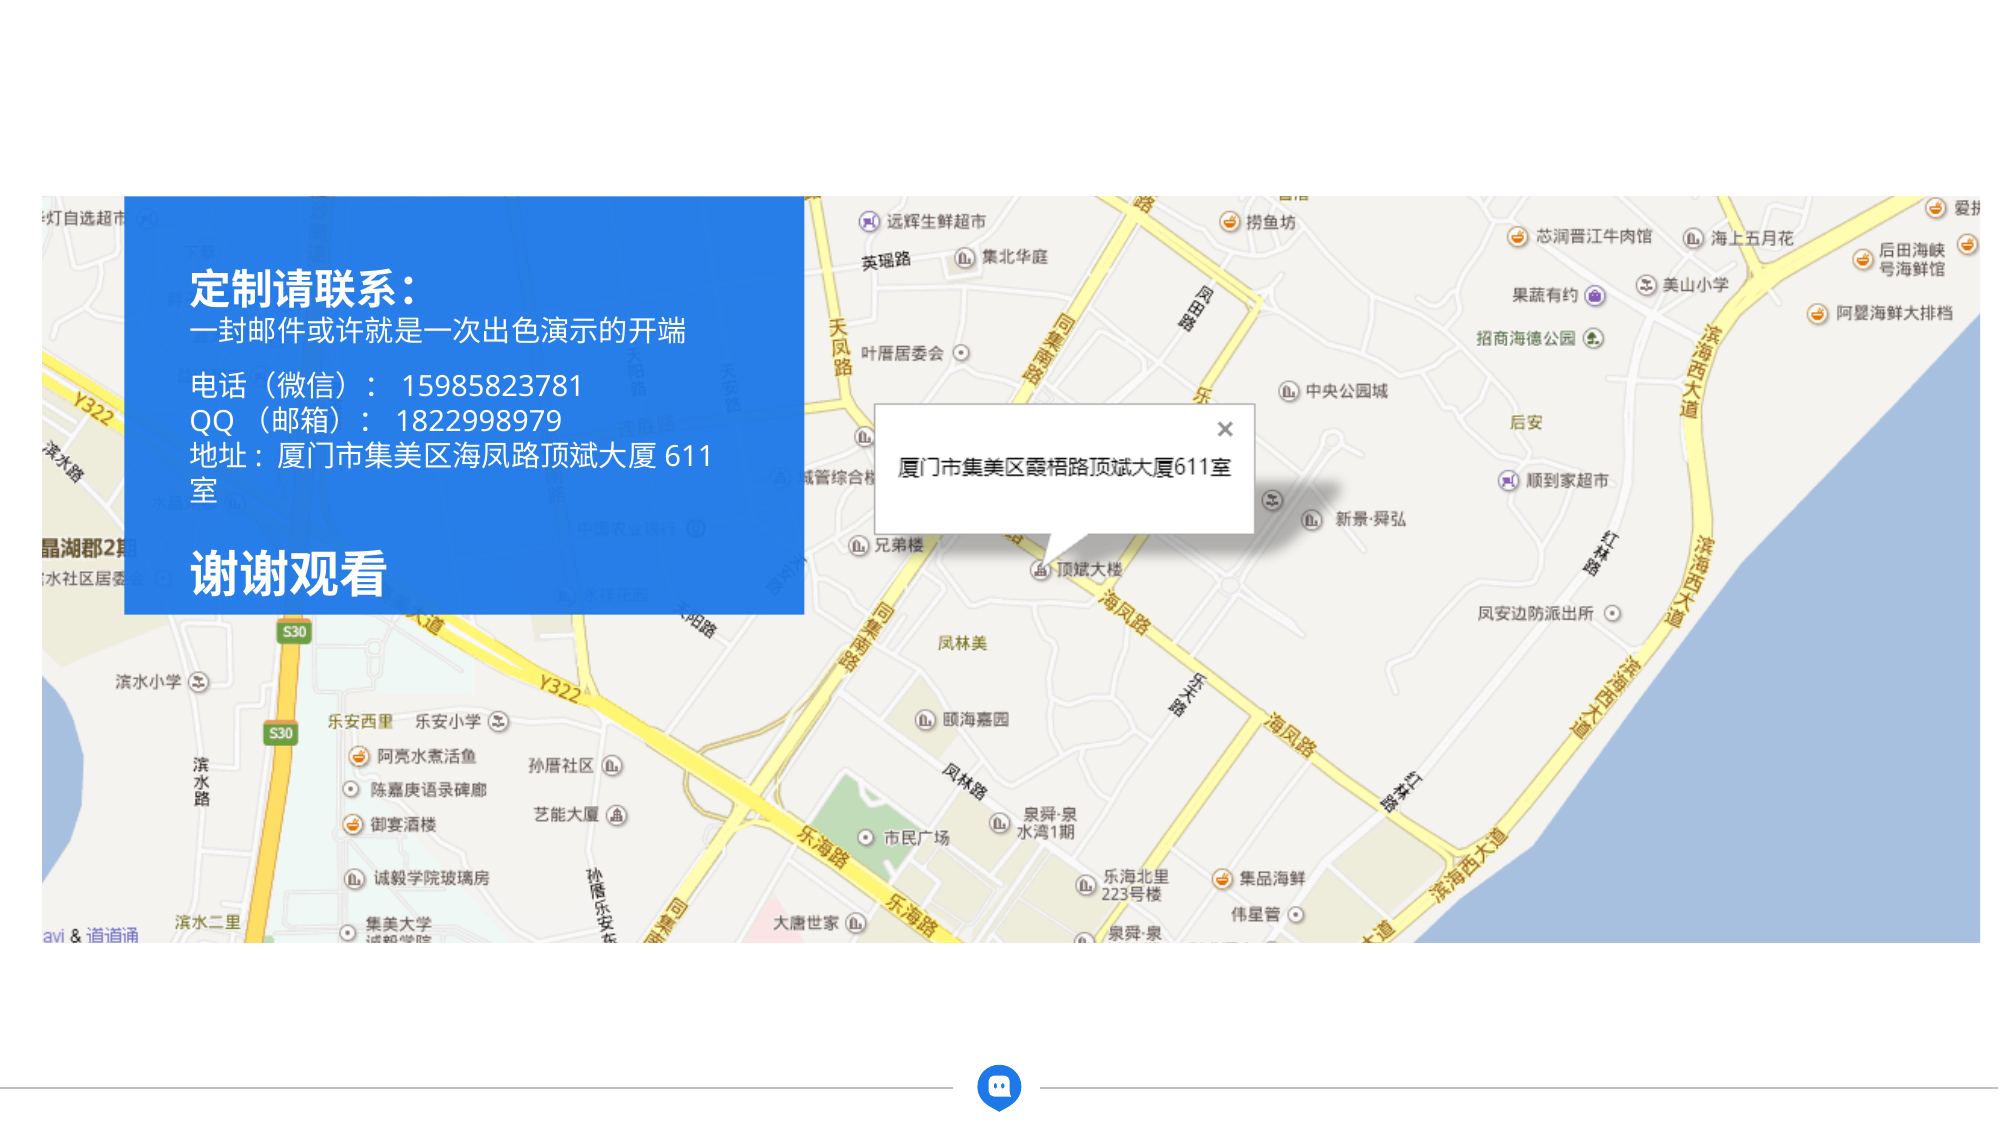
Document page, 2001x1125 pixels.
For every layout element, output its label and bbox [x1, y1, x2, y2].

picture [42, 196, 1981, 943]
text_box [977, 1064, 1022, 1112]
